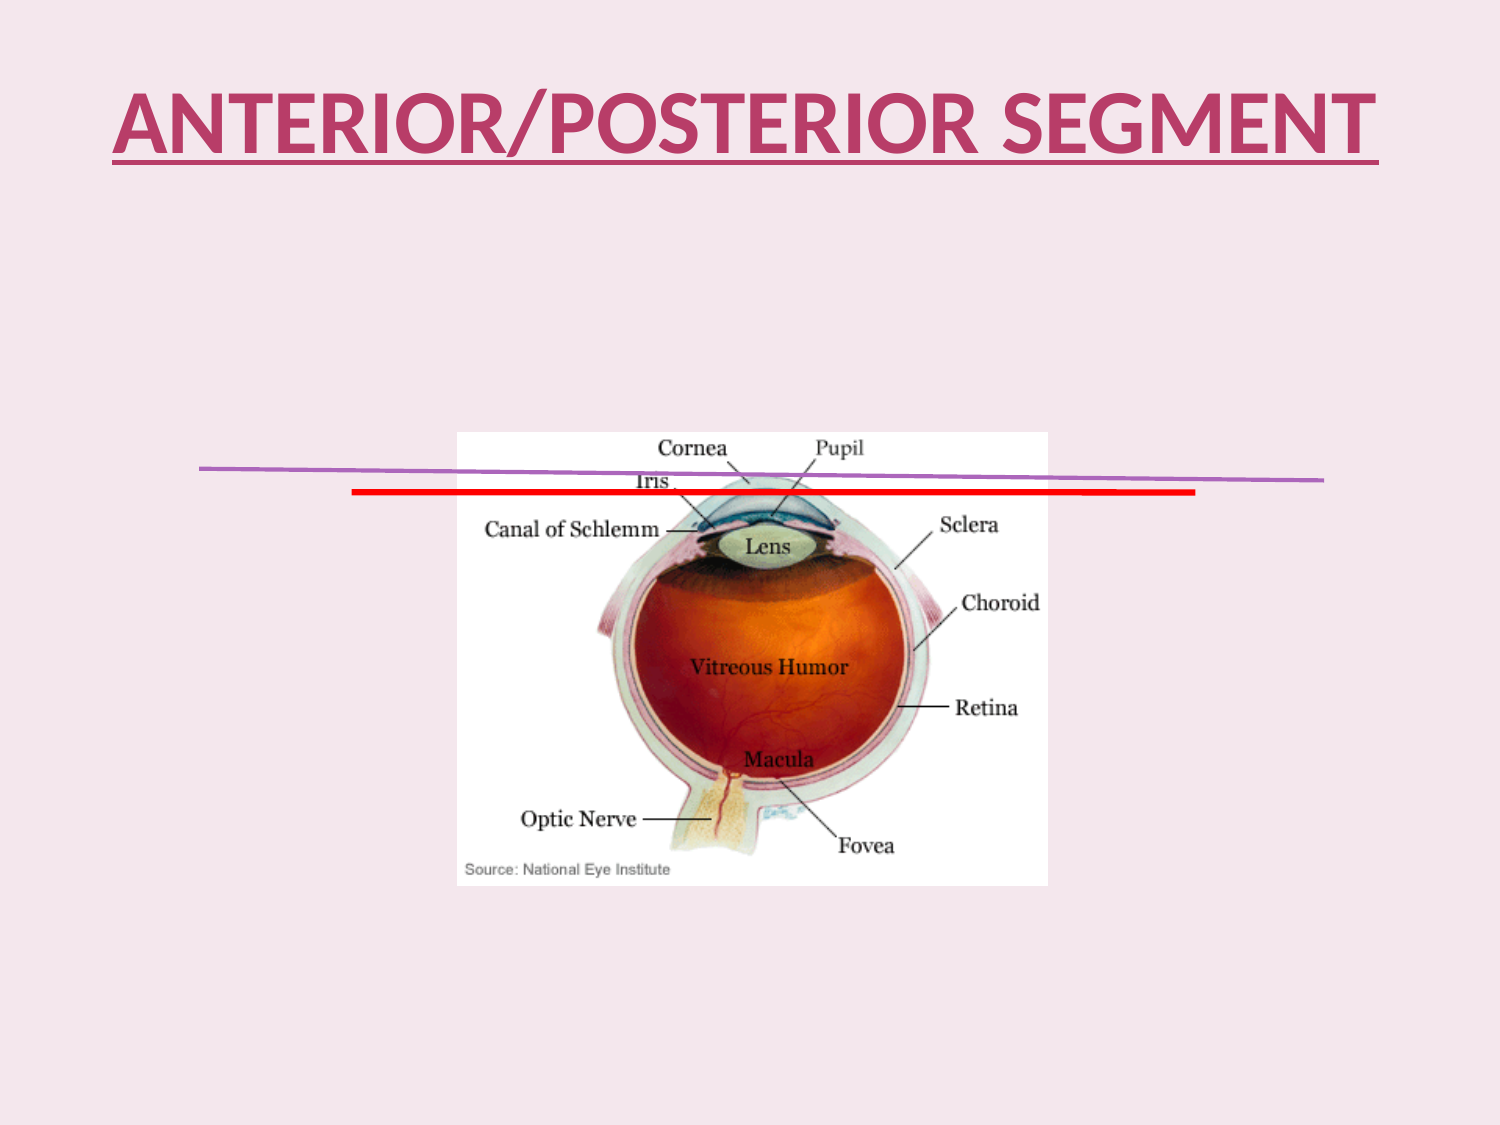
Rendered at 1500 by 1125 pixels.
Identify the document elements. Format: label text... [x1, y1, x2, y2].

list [457, 502, 1049, 886]
title ANTERIOR/POSTERIOR SEGMENT [70, 35, 1421, 200]
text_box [198, 468, 1325, 481]
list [457, 432, 1049, 467]
